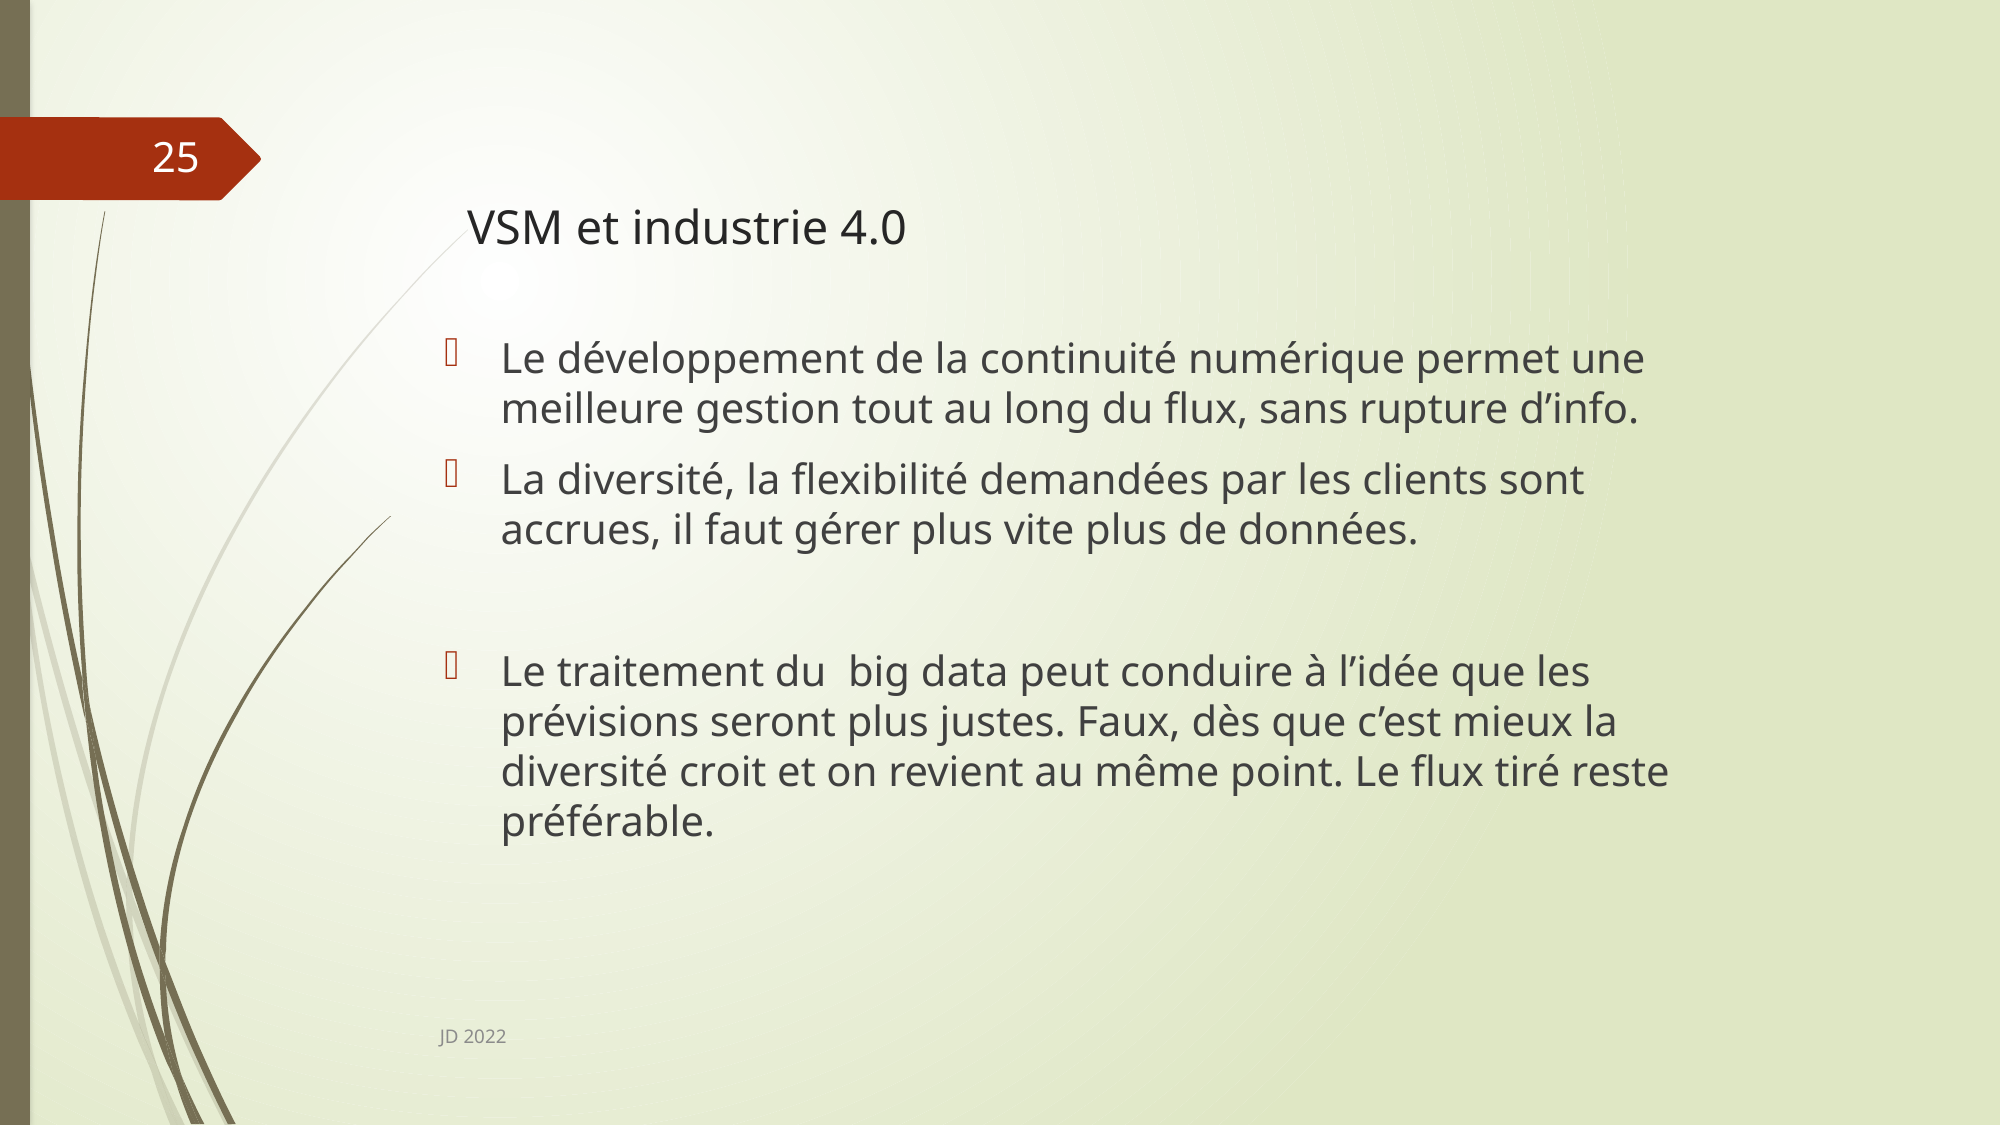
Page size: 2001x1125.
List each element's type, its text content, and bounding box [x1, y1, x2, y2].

footer JD 2022 [424, 1006, 1675, 1067]
slide_number 25 [87, 129, 216, 190]
title VSM et industrie 4.0 [452, 190, 1380, 285]
text_box Le développement de la continuité numérique permet une meilleure gestion tout au long du flux, sans rupture d’info. La diversité, la flexibilité demandées par les clients sont accrues, il faut gérer plus vite plus de données. Le traitement du big data peut conduire à l’idée que les prévisions seront plus justes. Faux, dès que c’est mieux la diversité croit et on revient au même point. Le flux tiré reste préférable. [432, 326, 1728, 861]
